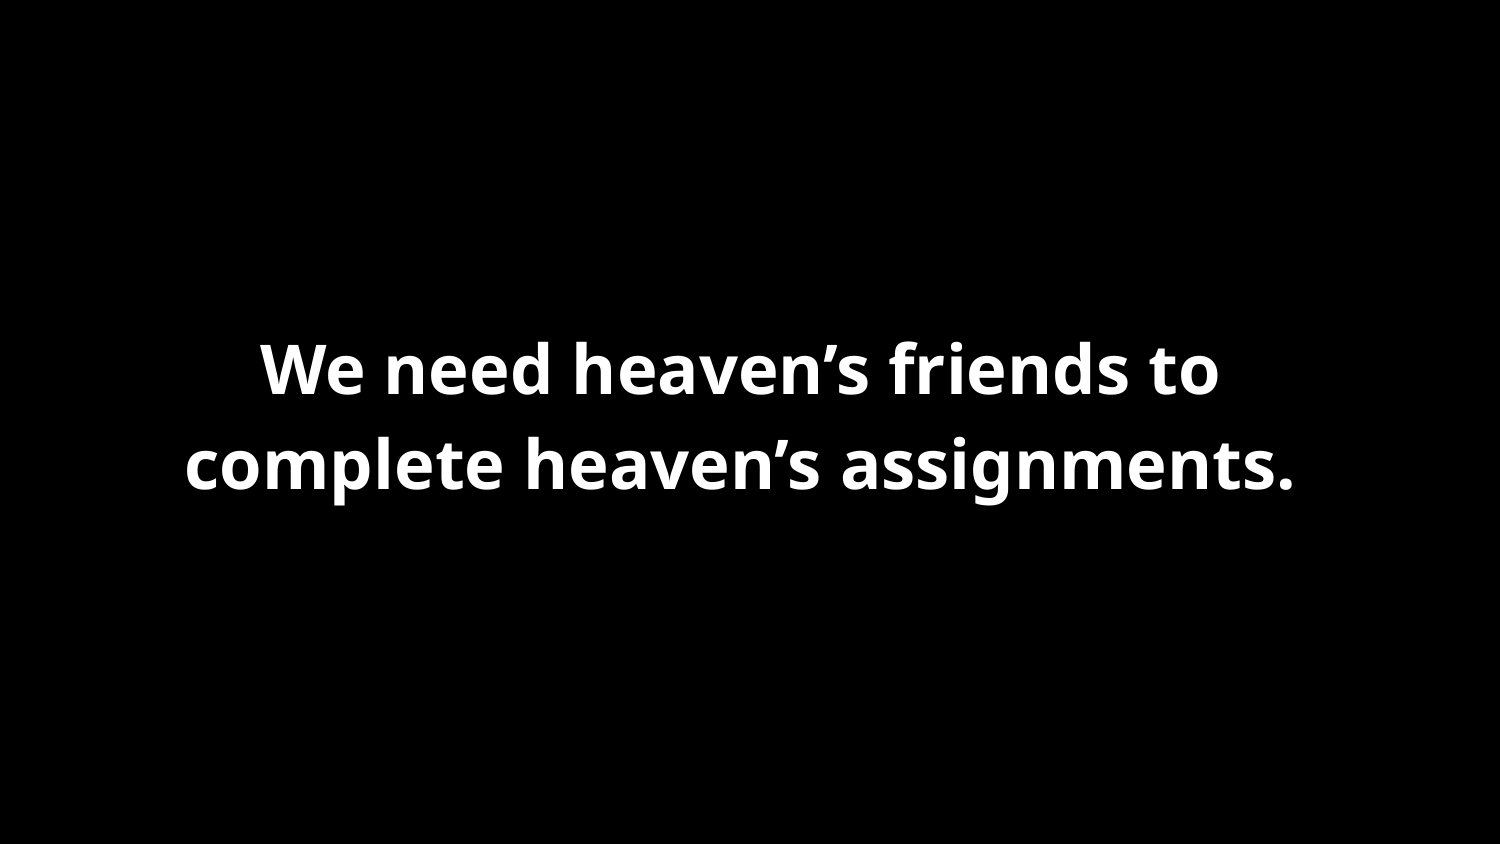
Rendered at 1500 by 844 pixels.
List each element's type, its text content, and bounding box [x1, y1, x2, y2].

list We need heaven’s friends to complete heaven’s assignments. [51, 44, 1449, 773]
